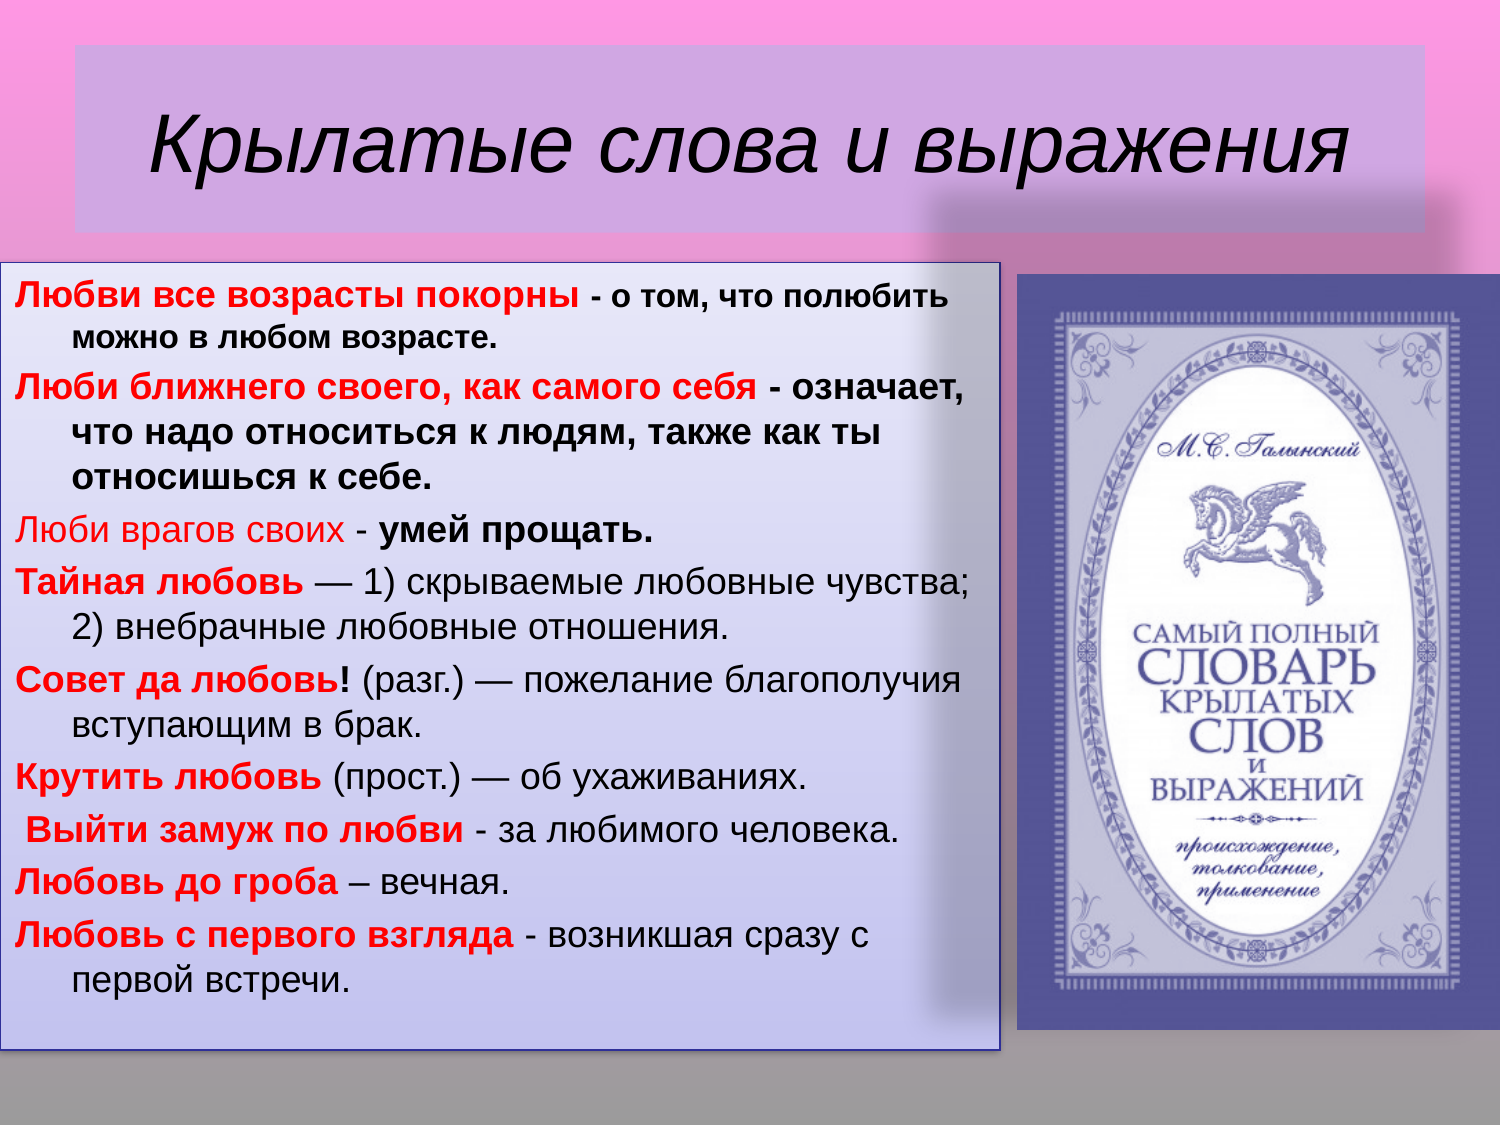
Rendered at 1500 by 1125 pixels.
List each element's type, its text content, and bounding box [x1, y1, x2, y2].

list Любви все возрасты покорны - о том, что полюбить можно в любом возрасте. Люби ближнего своего, как самого себя - означает, что надо относиться к людям, также как ты относишься к себе. Люби врагов своих - умей прощать. Тайная любовь — 1) скрываемые любовные чувства; 2) внебрачные любовные отношения. Совет да любовь! (разг.) — пожелание благополучия вступающим в брак. Крутить любовь (прост.) — об ухаживаниях. Выйти замуж по любви - за любимого человека. Любовь до гроба – вечная. Любовь с первого взгляда - возникшая сразу с первой встречи. [0, 262, 1001, 1051]
title Крылатые слова и выражения [74, 44, 1426, 233]
picture [1016, 274, 1500, 1030]
